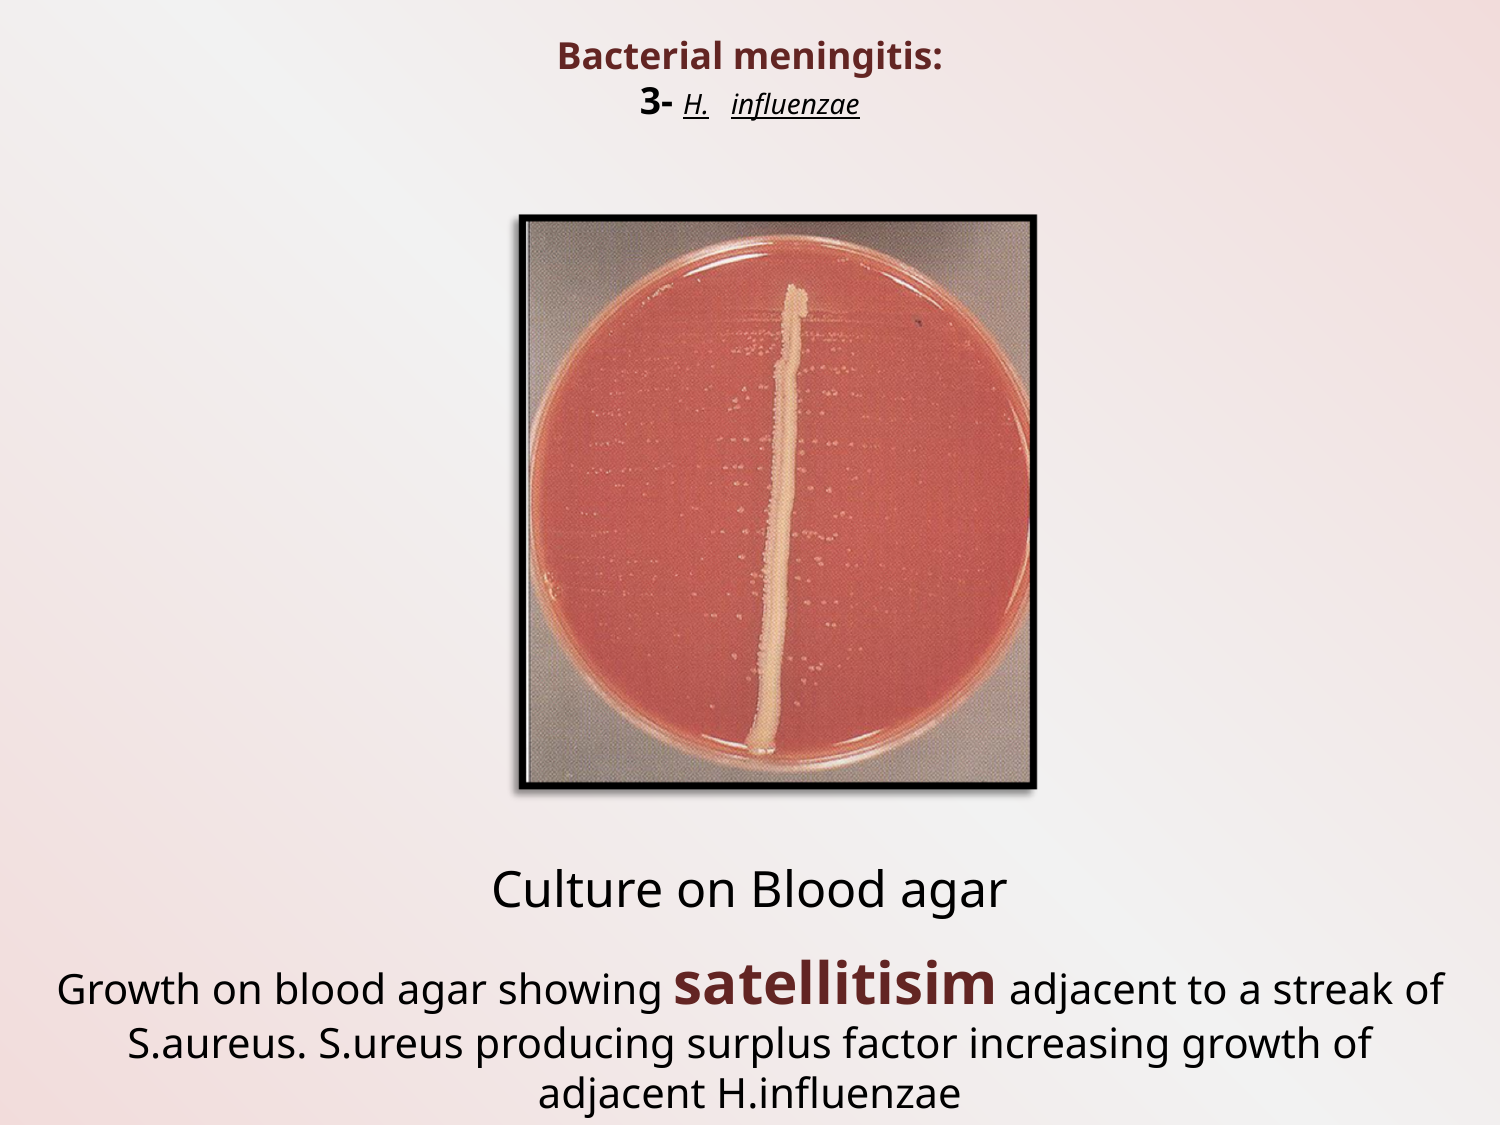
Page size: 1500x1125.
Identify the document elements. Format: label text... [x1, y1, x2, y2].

text_box Culture on Blood agar Growth on blood agar showing satellitisim adjacent to a streak of S.aureus. S.ureus producing surplus factor increasing growth of adjacent H.influenzae [24, 849, 1475, 1124]
title Bacterial meningitis: 3- H. influenzae [23, 23, 1477, 1090]
picture [474, 210, 1070, 804]
